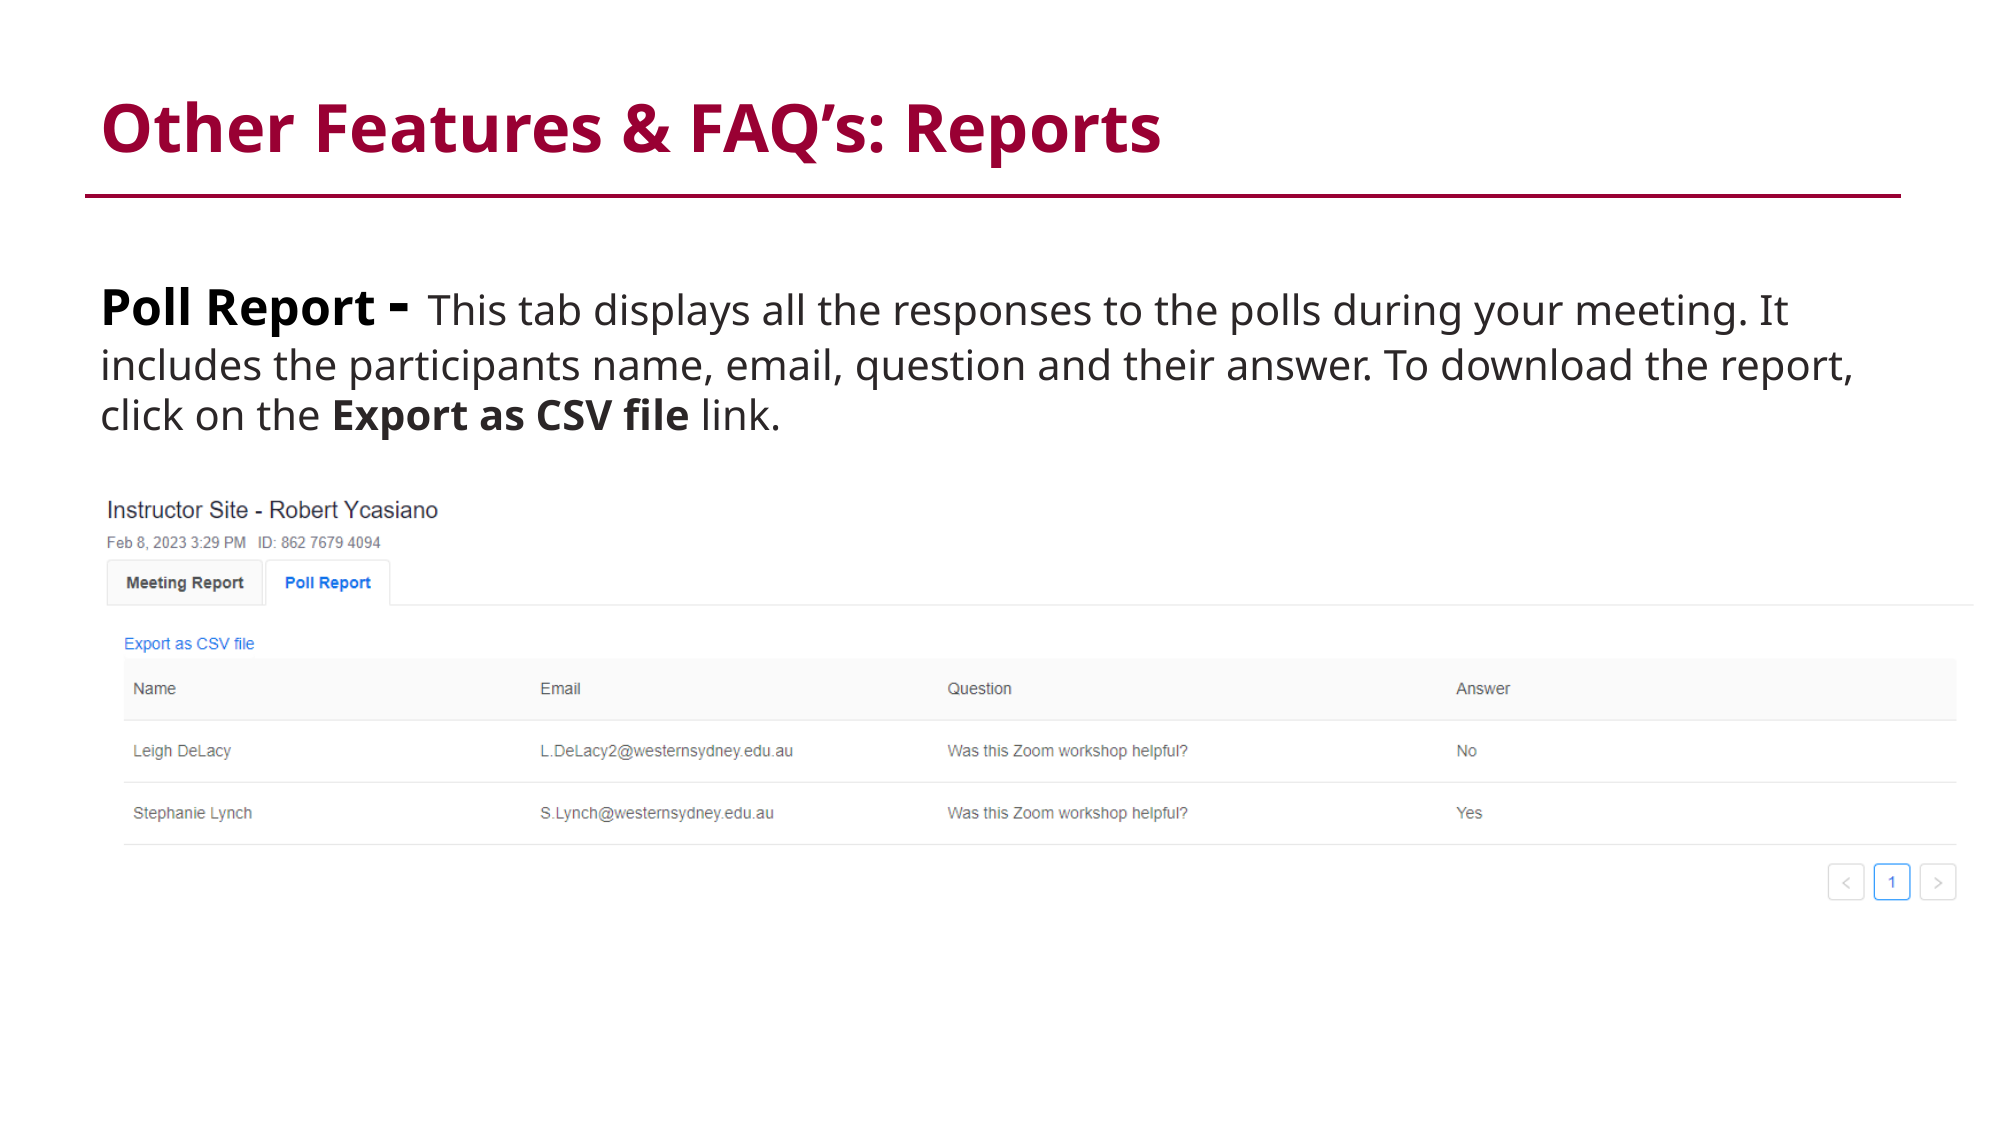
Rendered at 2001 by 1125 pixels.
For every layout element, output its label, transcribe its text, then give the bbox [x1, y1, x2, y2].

picture [85, 479, 1999, 928]
text_box Poll Report - This tab displays all the responses to the polls during your meeting. It includes the participants name, email, question and their answer. To download the report, click on the Export as CSV file link. [85, 251, 1915, 479]
title Other Features & FAQ’s: Reports [85, 73, 1388, 251]
